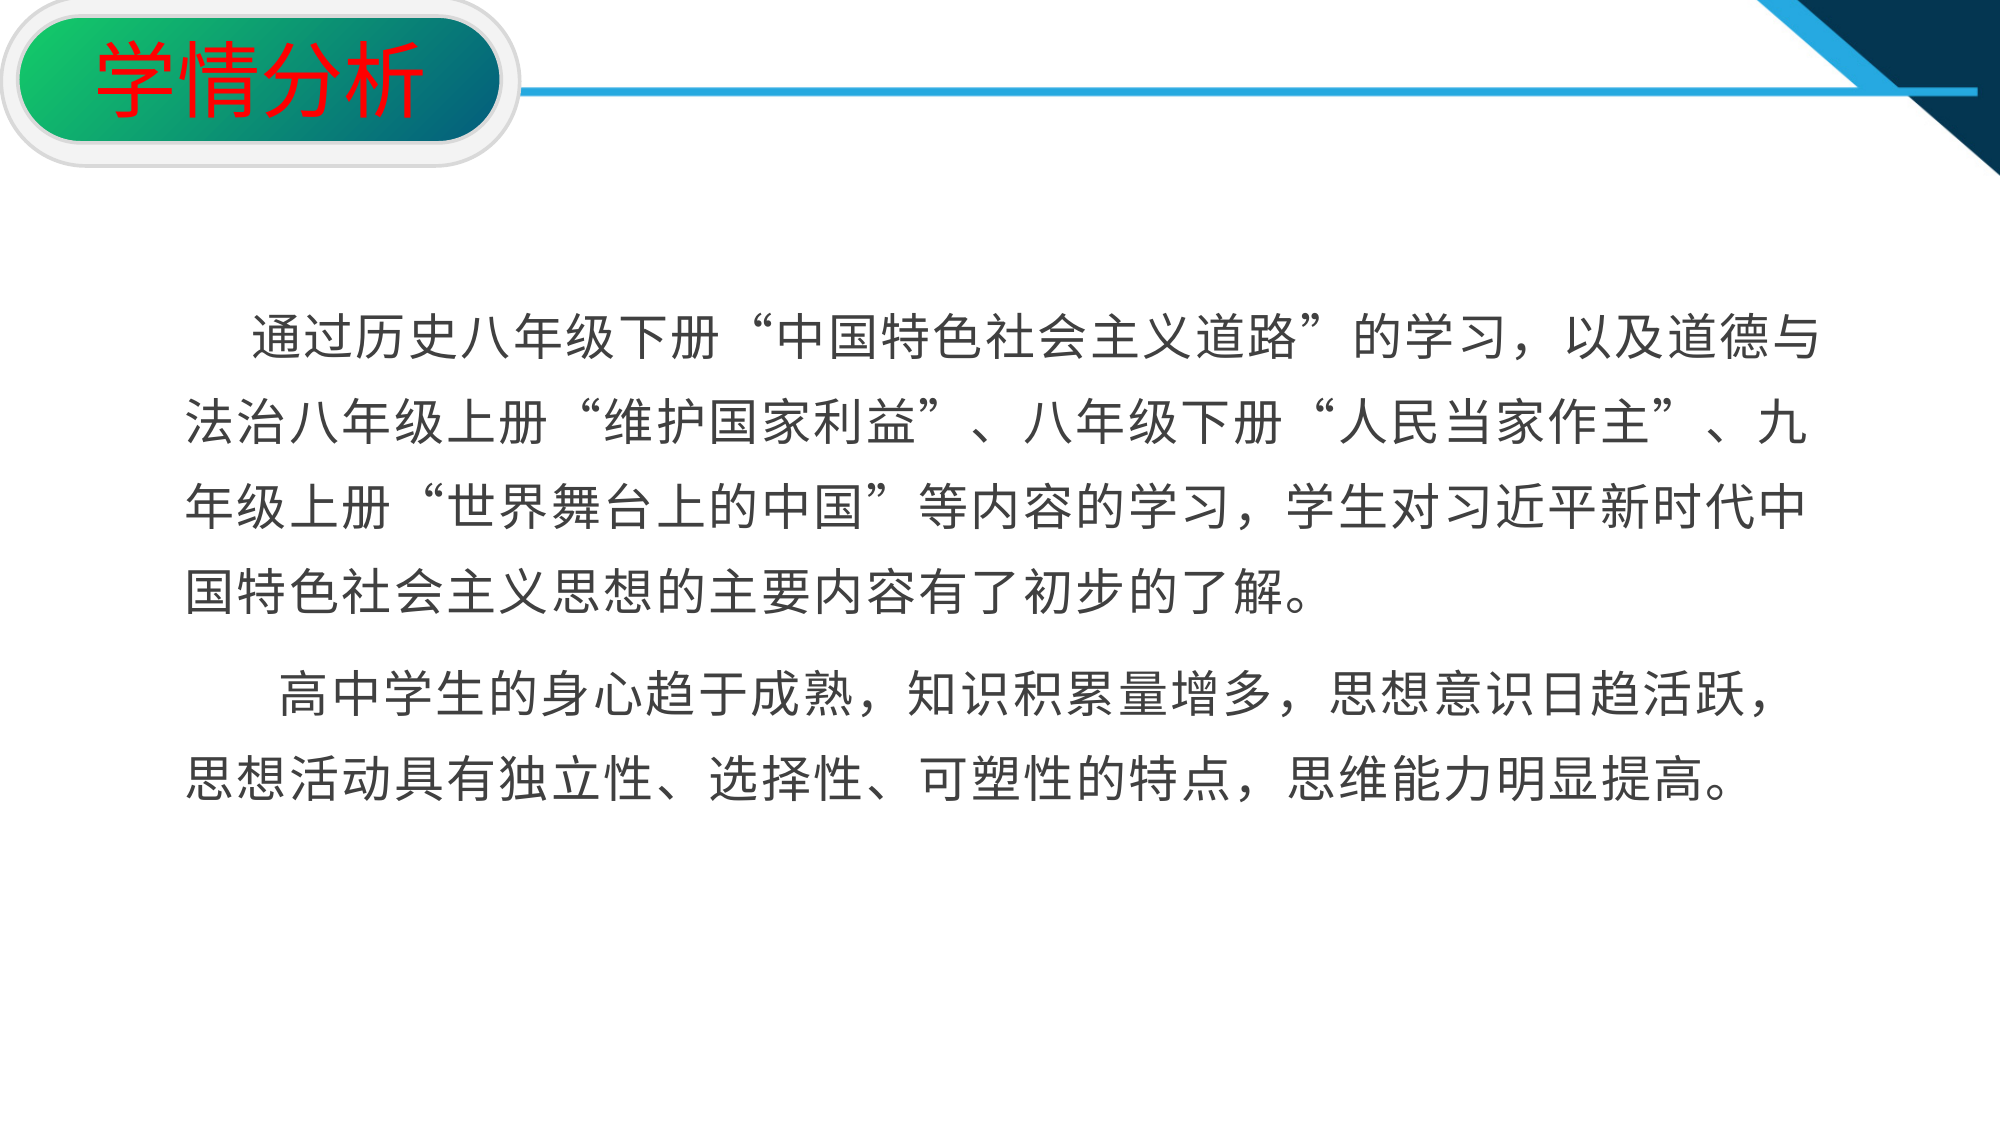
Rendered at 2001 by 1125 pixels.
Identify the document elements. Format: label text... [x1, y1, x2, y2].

text_box 通过历史八年级下册“中国特色社会主义道路”的学习，以及道德与法治八年级上册“维护国家利益”、八年级下册“人民当家作主”、九年级上册“世界舞台上的中国”等内容的学习，学生对习近平新时代中国特色社会主义思想的主要内容有了初步的了解。 高中学生的身心趋于成熟，知识积累量增多，思想意识日趋活跃，思想活动具有独立性、选择性、可塑性的特点，思维能力明显提高。 [173, 201, 1842, 984]
picture [0, 0, 2000, 1125]
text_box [1, 0, 520, 166]
